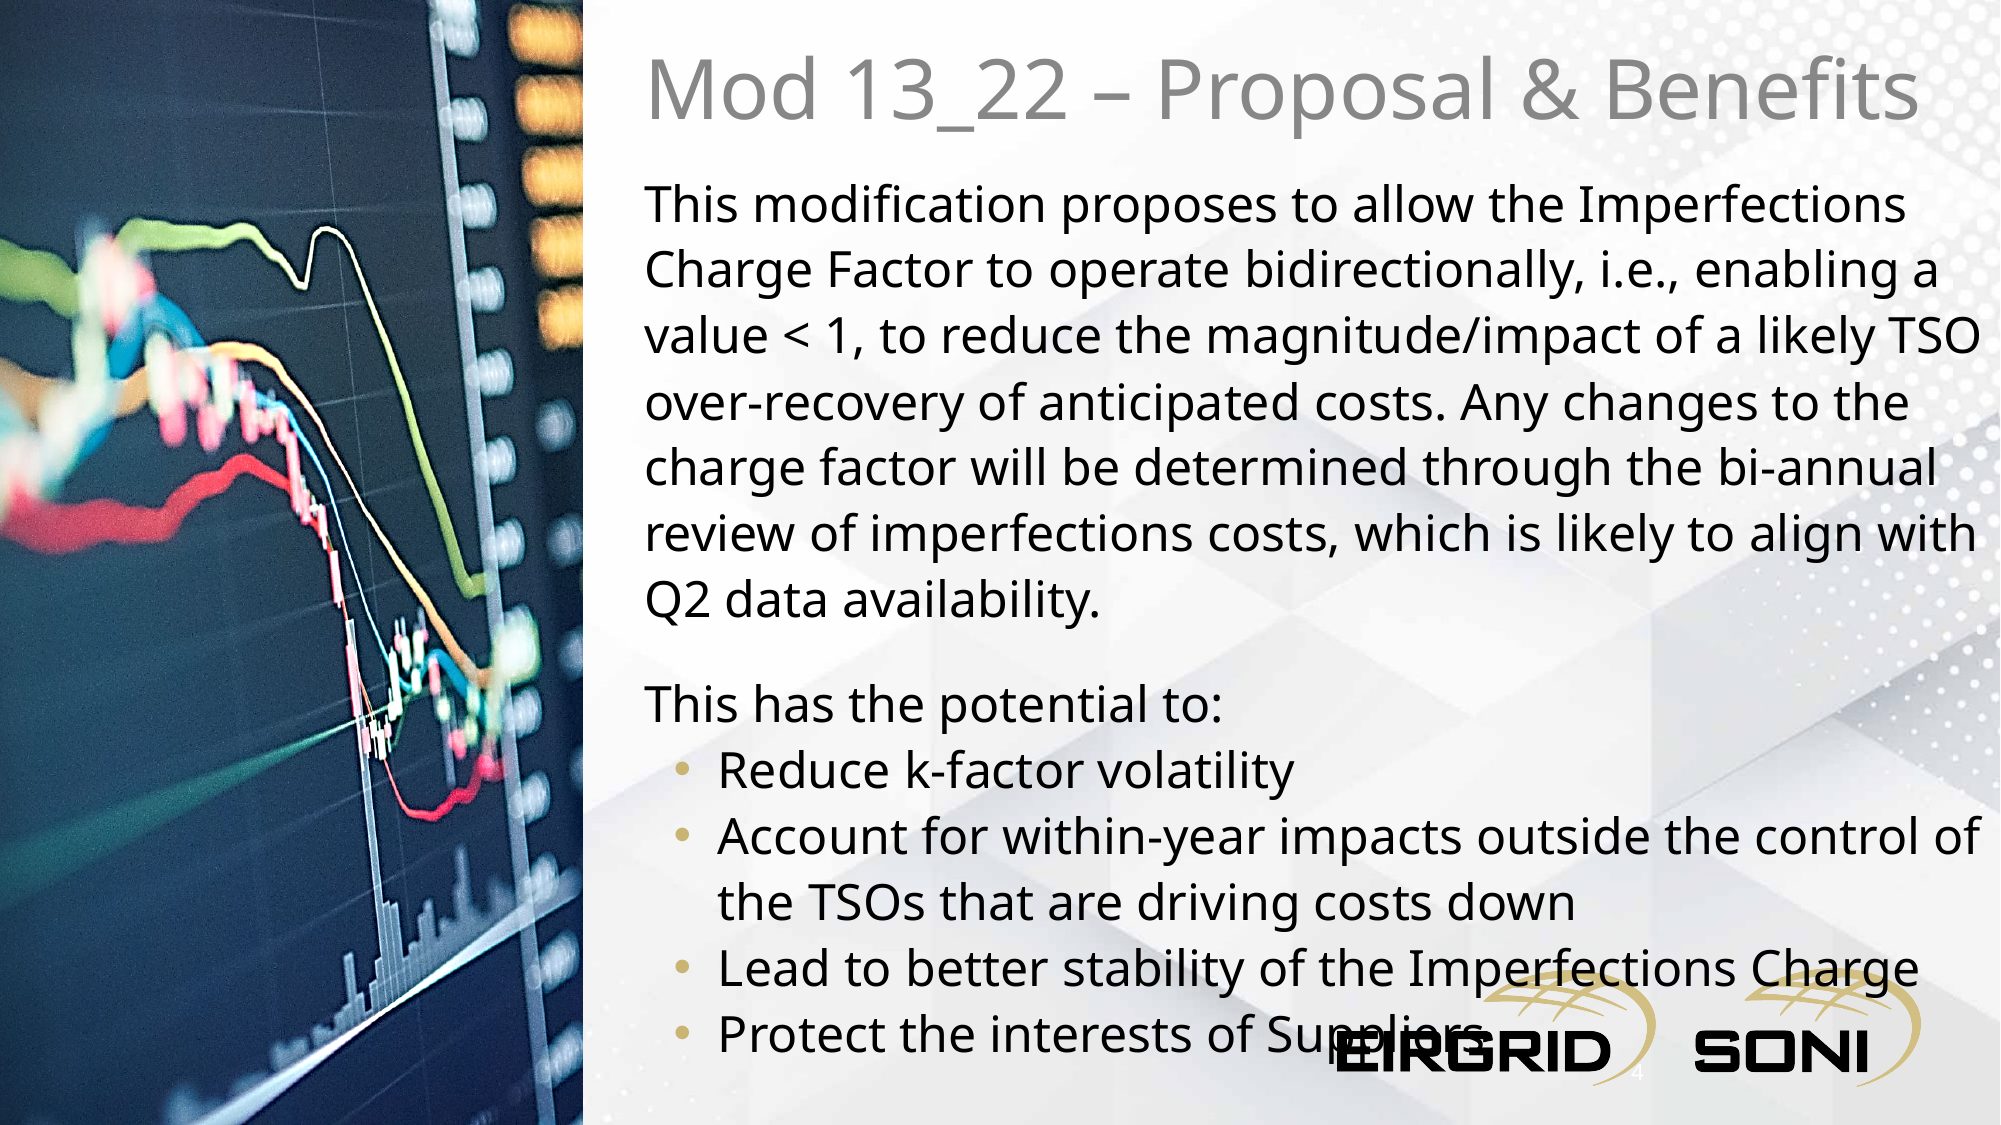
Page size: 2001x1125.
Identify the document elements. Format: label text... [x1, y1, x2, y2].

text_box Mod 13_22 – Proposal & Benefits [629, 0, 1949, 145]
slide_number 4 [1412, 1042, 1863, 1103]
picture [0, 0, 2001, 1125]
list This modification proposes to allow the Imperfections Charge Factor to operate bidirectionally, i.e., enabling a value < 1, to reduce the magnitude/impact of a likely TSO over-recovery of anticipated costs. Any changes to the charge factor will be determined through the bi-annual review of imperfections costs, which is likely to align with Q2 data availability. This has the potential to: Reduce k-factor volatility Account for within-year impacts outside the control of the TSOs that are driving costs down Lead to better stability of the Imperfections Charge Protect the interests of Suppliers [629, 158, 2000, 1104]
